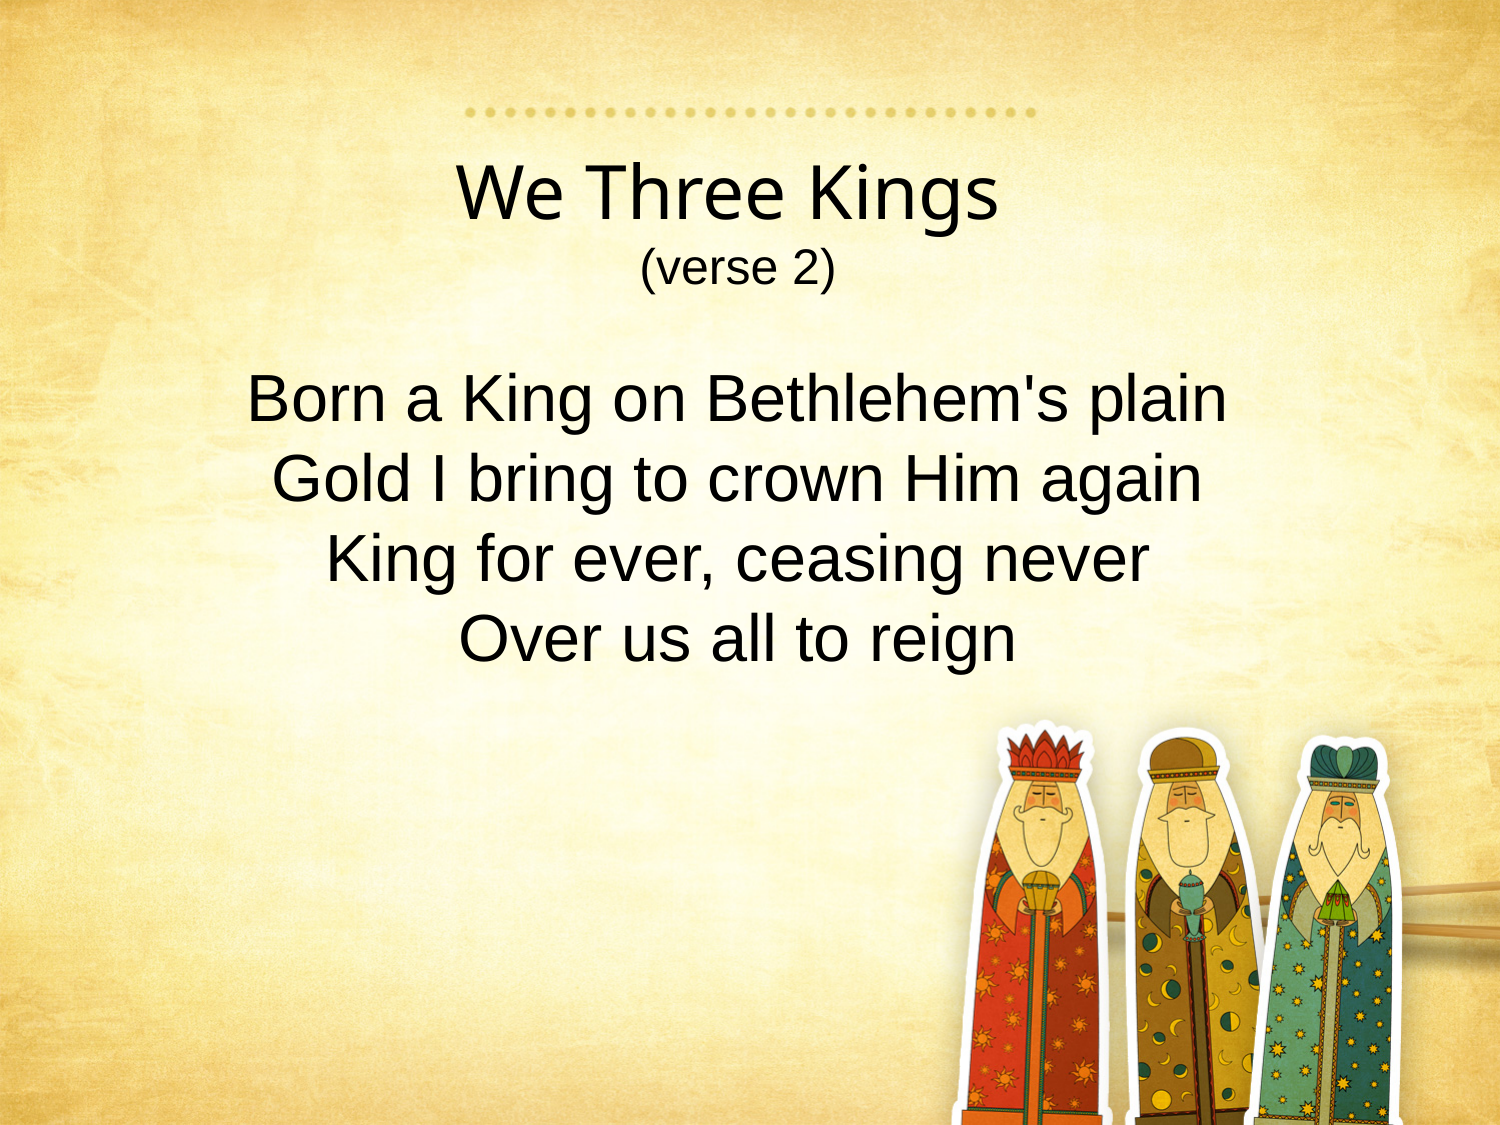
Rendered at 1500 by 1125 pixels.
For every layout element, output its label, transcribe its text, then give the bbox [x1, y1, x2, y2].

text_box We Three Kings (verse 2) Born a King on Bethlehem's plain Gold I bring to crown Him again King for ever, ceasing never Over us all to reign [206, 137, 1270, 742]
picture [0, 0, 1500, 1125]
